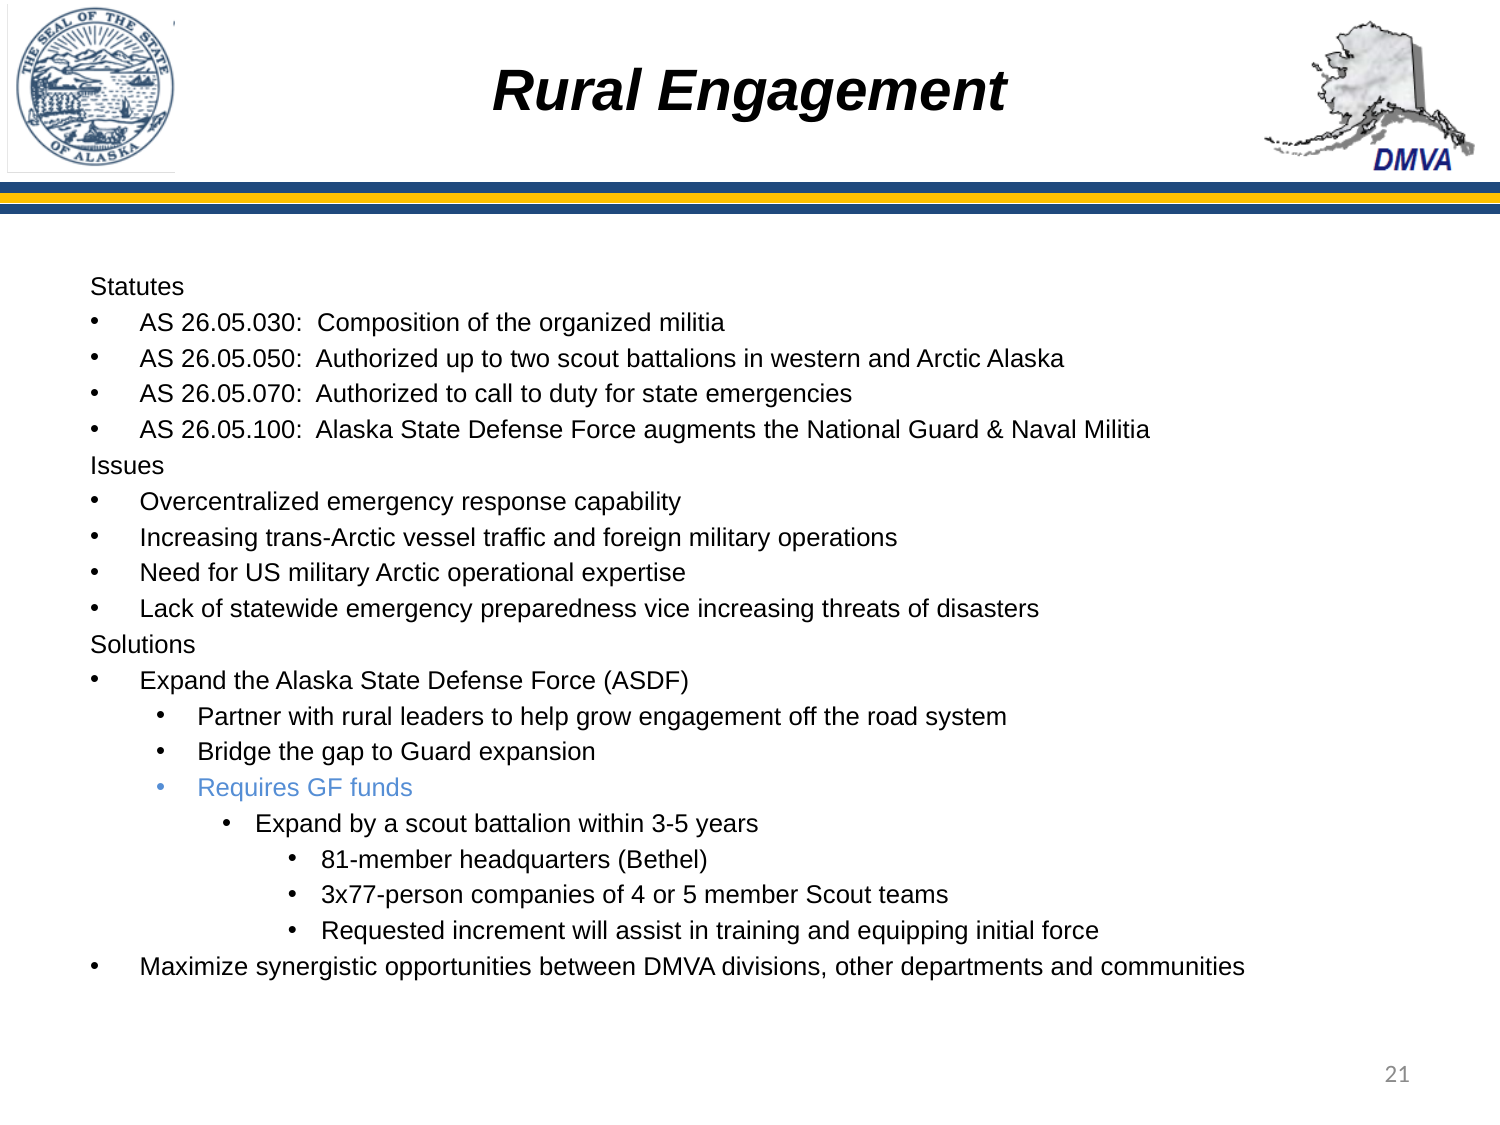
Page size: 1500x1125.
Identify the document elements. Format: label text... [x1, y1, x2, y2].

list Statutes AS 26.05.030: Composition of the organized militia AS 26.05.050: Authorized up to two scout battalions in western and Arctic Alaska AS 26.05.070: Authorized to call to duty for state emergencies AS 26.05.100: Alaska State Defense Force augments the National Guard & Naval Militia Issues Overcentralized emergency response capability Increasing trans-Arctic vessel traffic and foreign military operations Need for US military Arctic operational expertise Lack of statewide emergency preparedness vice increasing threats of disasters Solutions Expand the Alaska State Defense Force (ASDF) Partner with rural leaders to help grow engagement off the road system Bridge the gap to Guard expansion Requires GF funds Expand by a scout battalion within 3-5 years 81-member headquarters (Bethel) 3x77-person companies of 4 or 5 member Scout teams Requested increment will assist in training and equipping initial force Maximize synergistic opportunities between DMVA divisions, other departments and communities [75, 262, 1425, 1033]
picture [6, 4, 175, 174]
picture [1250, 12, 1488, 173]
slide_number 21 [1074, 1042, 1425, 1103]
title Rural Engagement [75, 45, 1425, 233]
